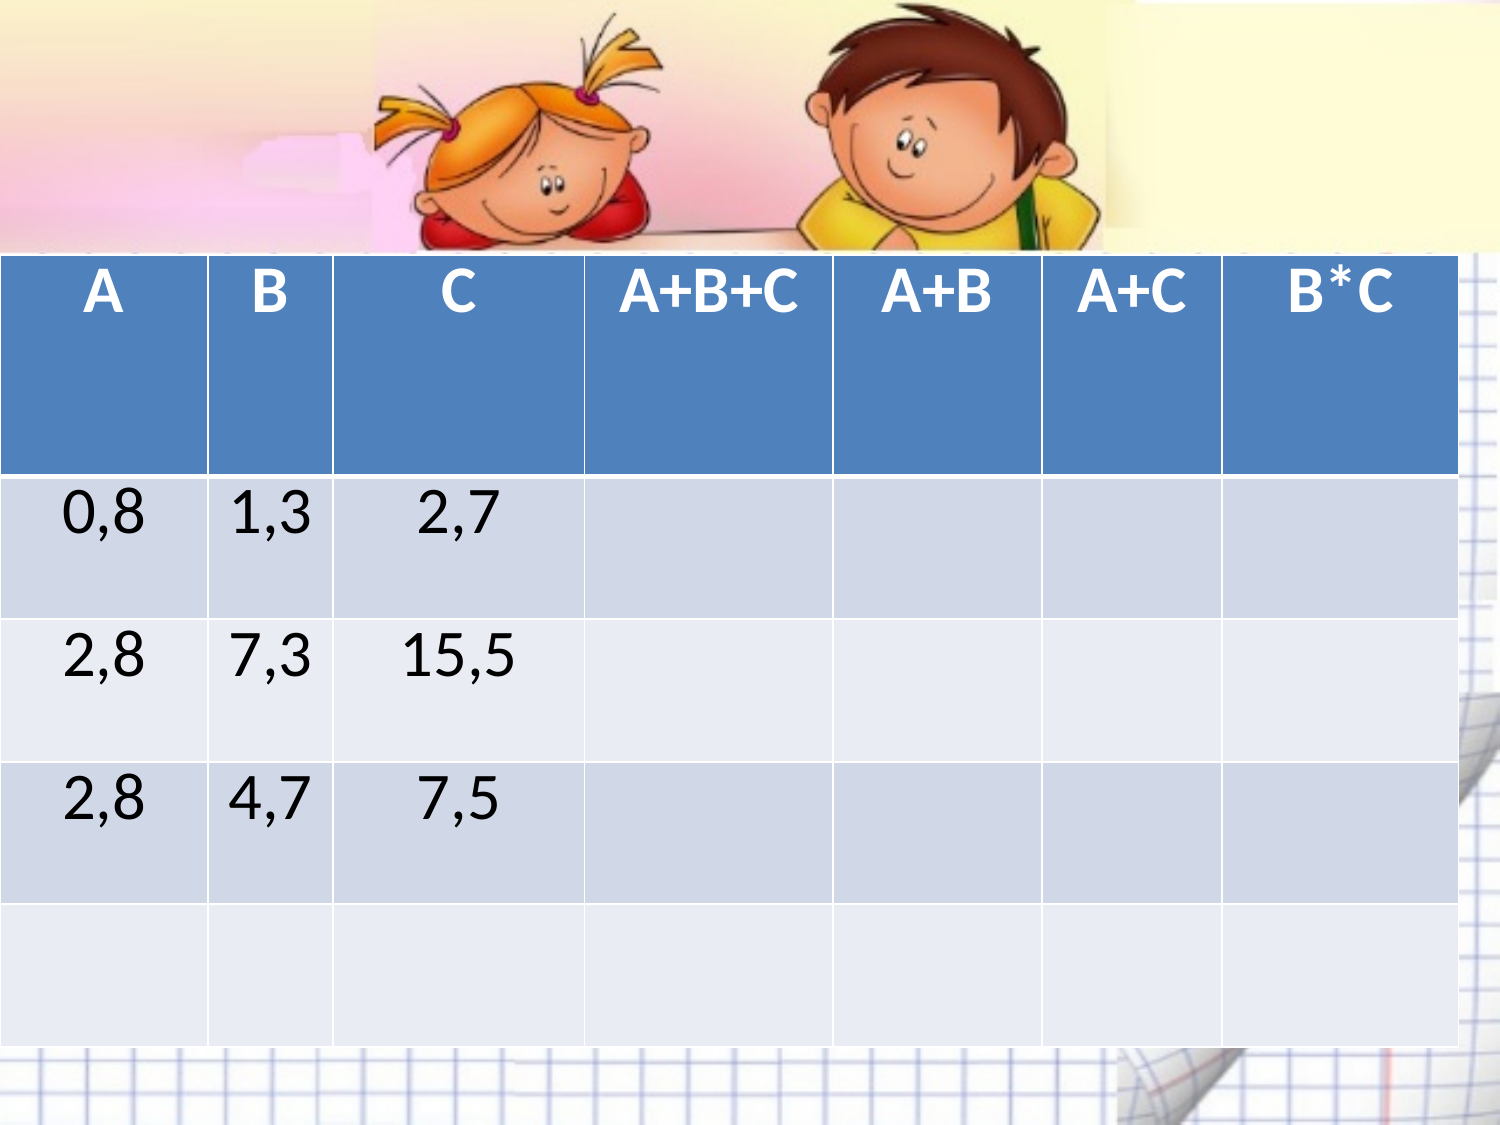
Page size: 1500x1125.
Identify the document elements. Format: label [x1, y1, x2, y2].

list [0, 0, 1500, 1125]
